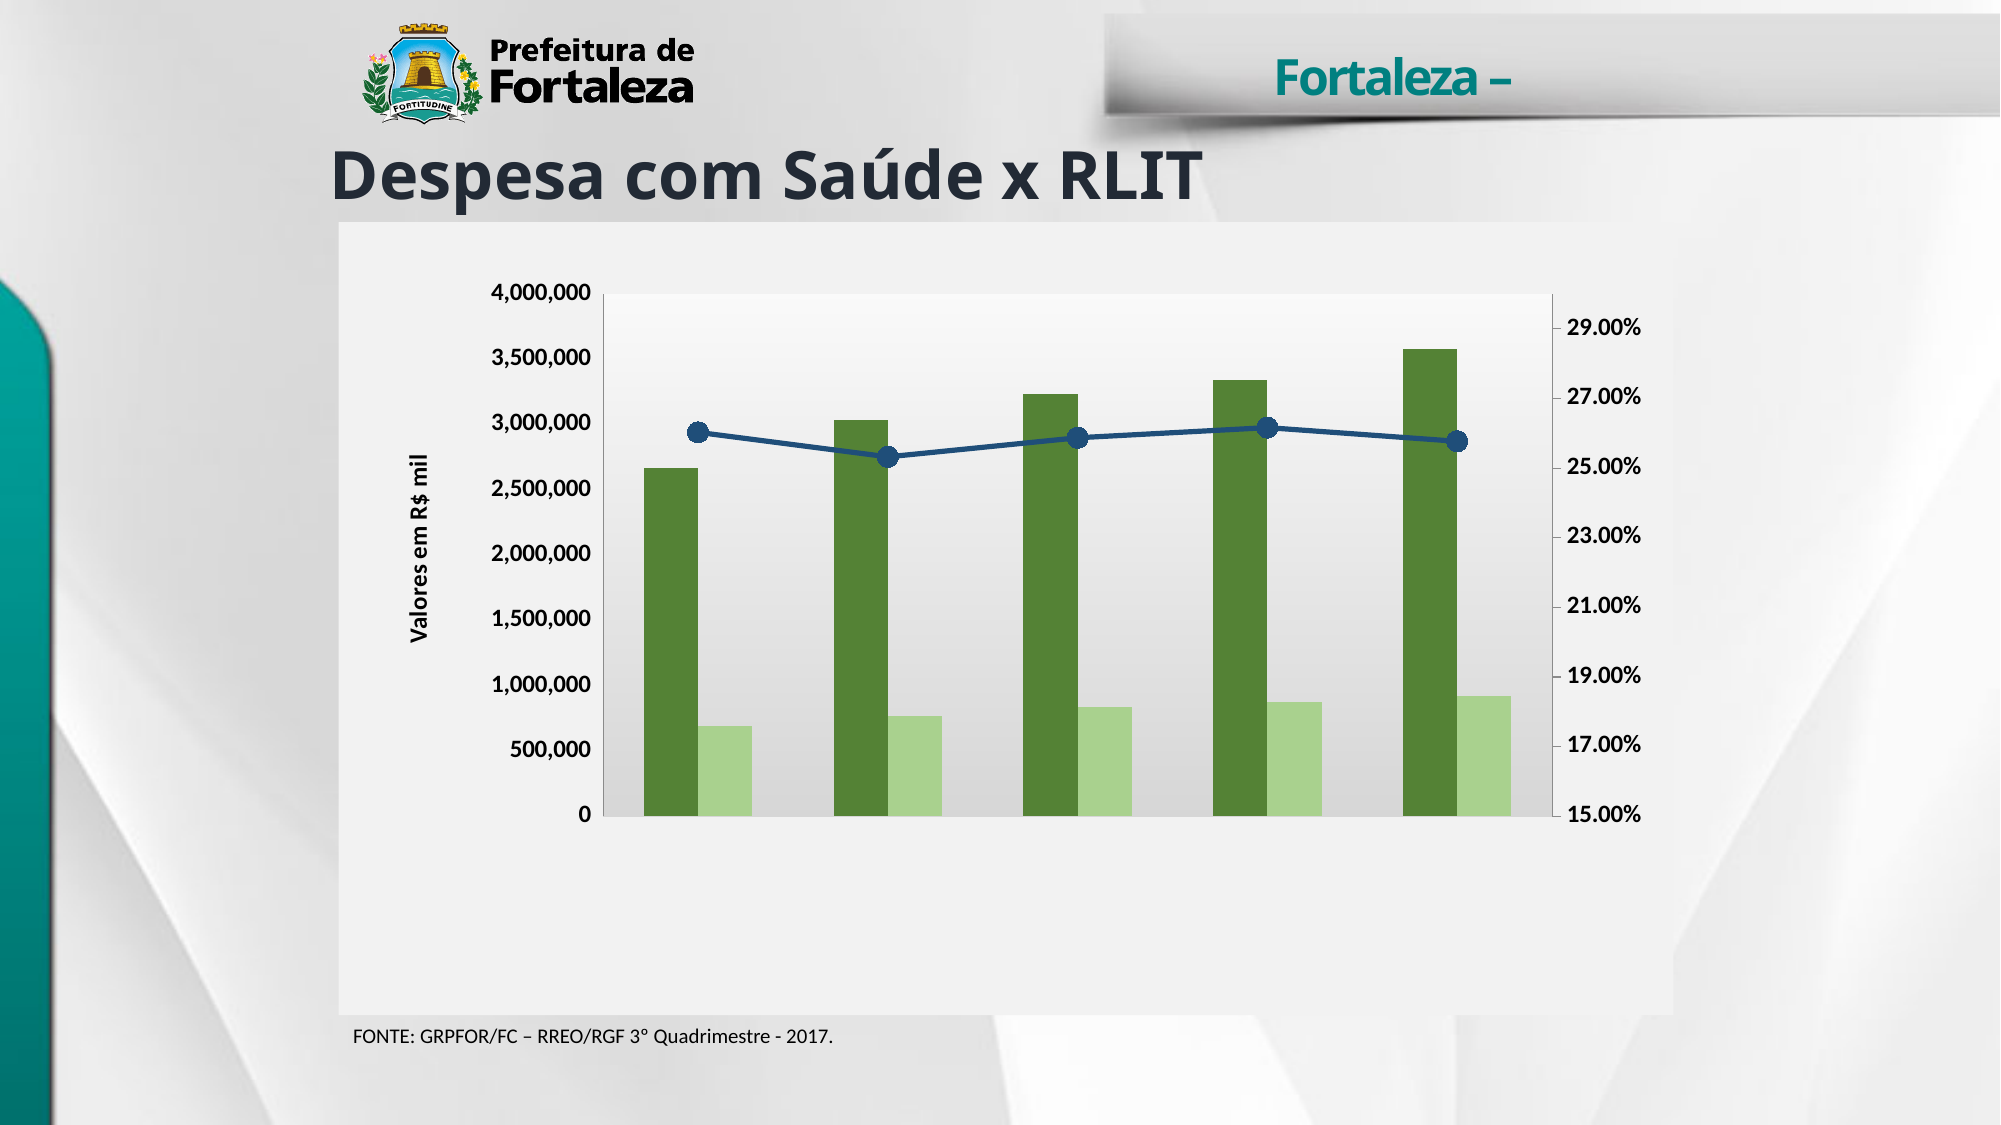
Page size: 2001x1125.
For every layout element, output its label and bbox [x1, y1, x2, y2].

picture [0, 0, 2000, 1125]
chart [338, 221, 1674, 1016]
